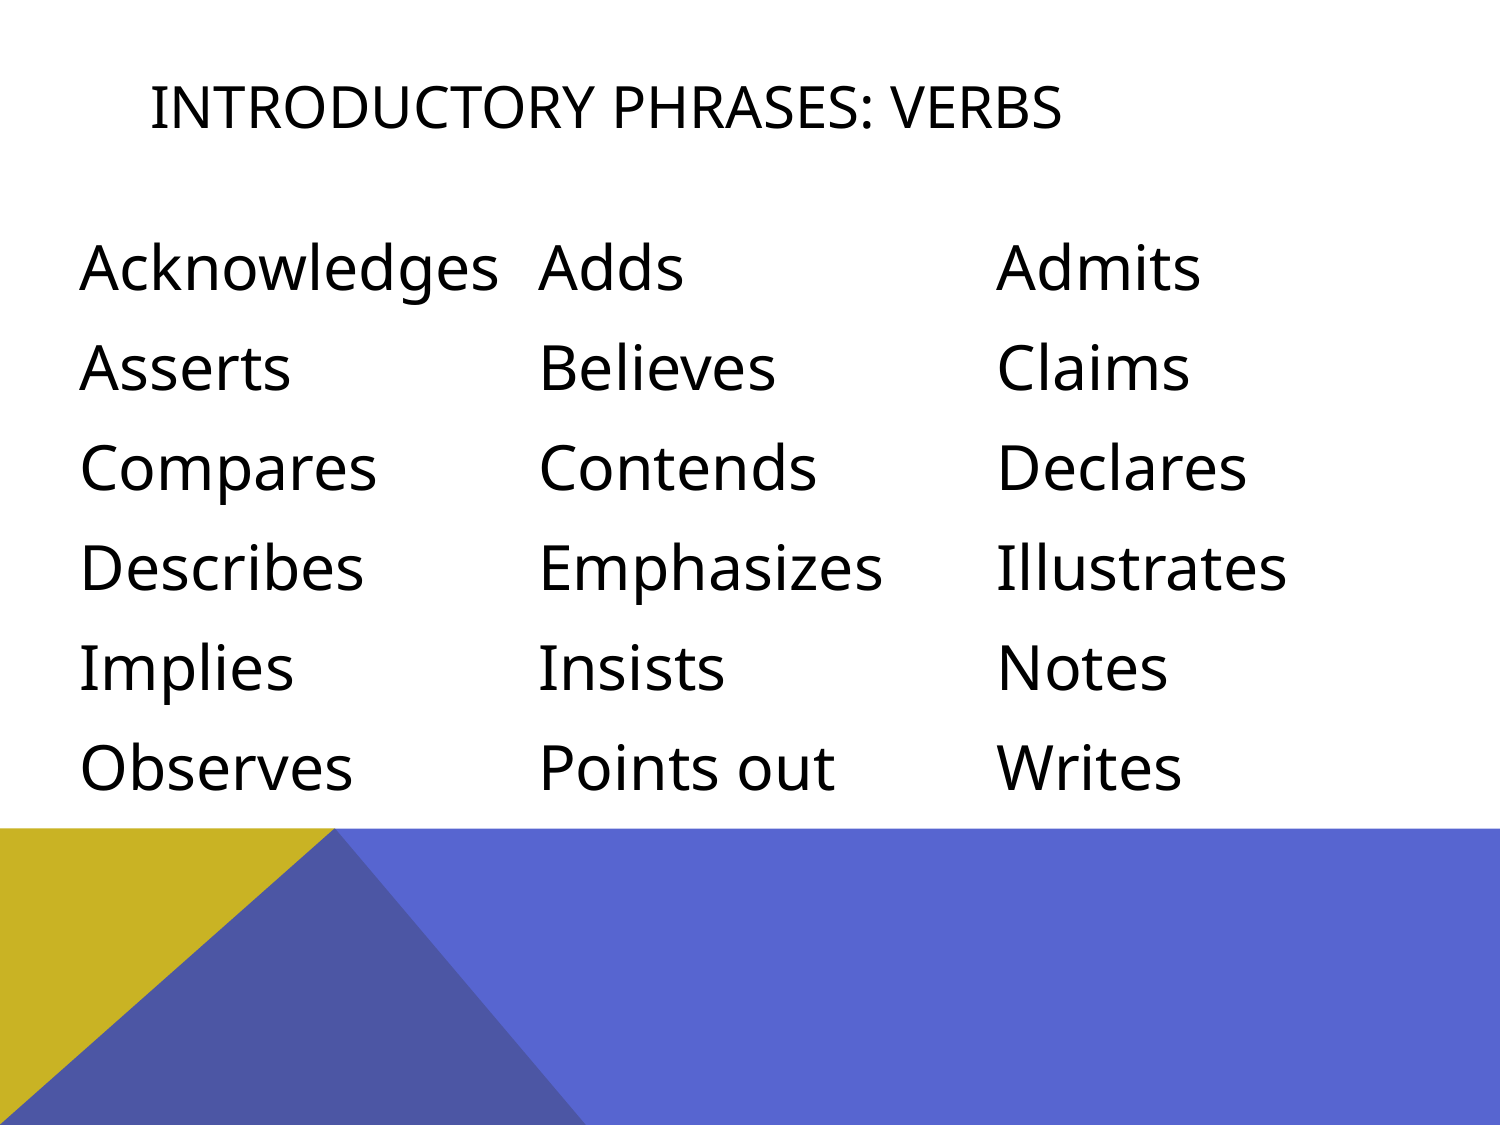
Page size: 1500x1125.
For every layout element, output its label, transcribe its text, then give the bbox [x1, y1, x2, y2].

table_cell Illustrates [982, 516, 1440, 617]
title Introductory phrases: Verbs [135, 60, 1369, 150]
table_cell Insists [523, 617, 982, 717]
table_cell Contends [523, 416, 982, 516]
table_header Adds [523, 216, 982, 316]
table_cell Believes [523, 316, 982, 416]
table_cell Declares [982, 416, 1440, 516]
table_header Acknowledges [65, 216, 523, 316]
table_cell Describes [65, 516, 523, 617]
table_cell Compares [65, 416, 523, 516]
table_cell Claims [982, 316, 1440, 416]
table_cell Implies [65, 617, 523, 717]
table_cell Writes [982, 717, 1440, 817]
table_cell Emphasizes [523, 516, 982, 617]
table_cell Points out [523, 717, 982, 817]
table_header Admits [982, 216, 1440, 316]
table_cell Observes [65, 717, 523, 817]
table_cell Asserts [65, 316, 523, 416]
table_cell Notes [982, 617, 1440, 717]
